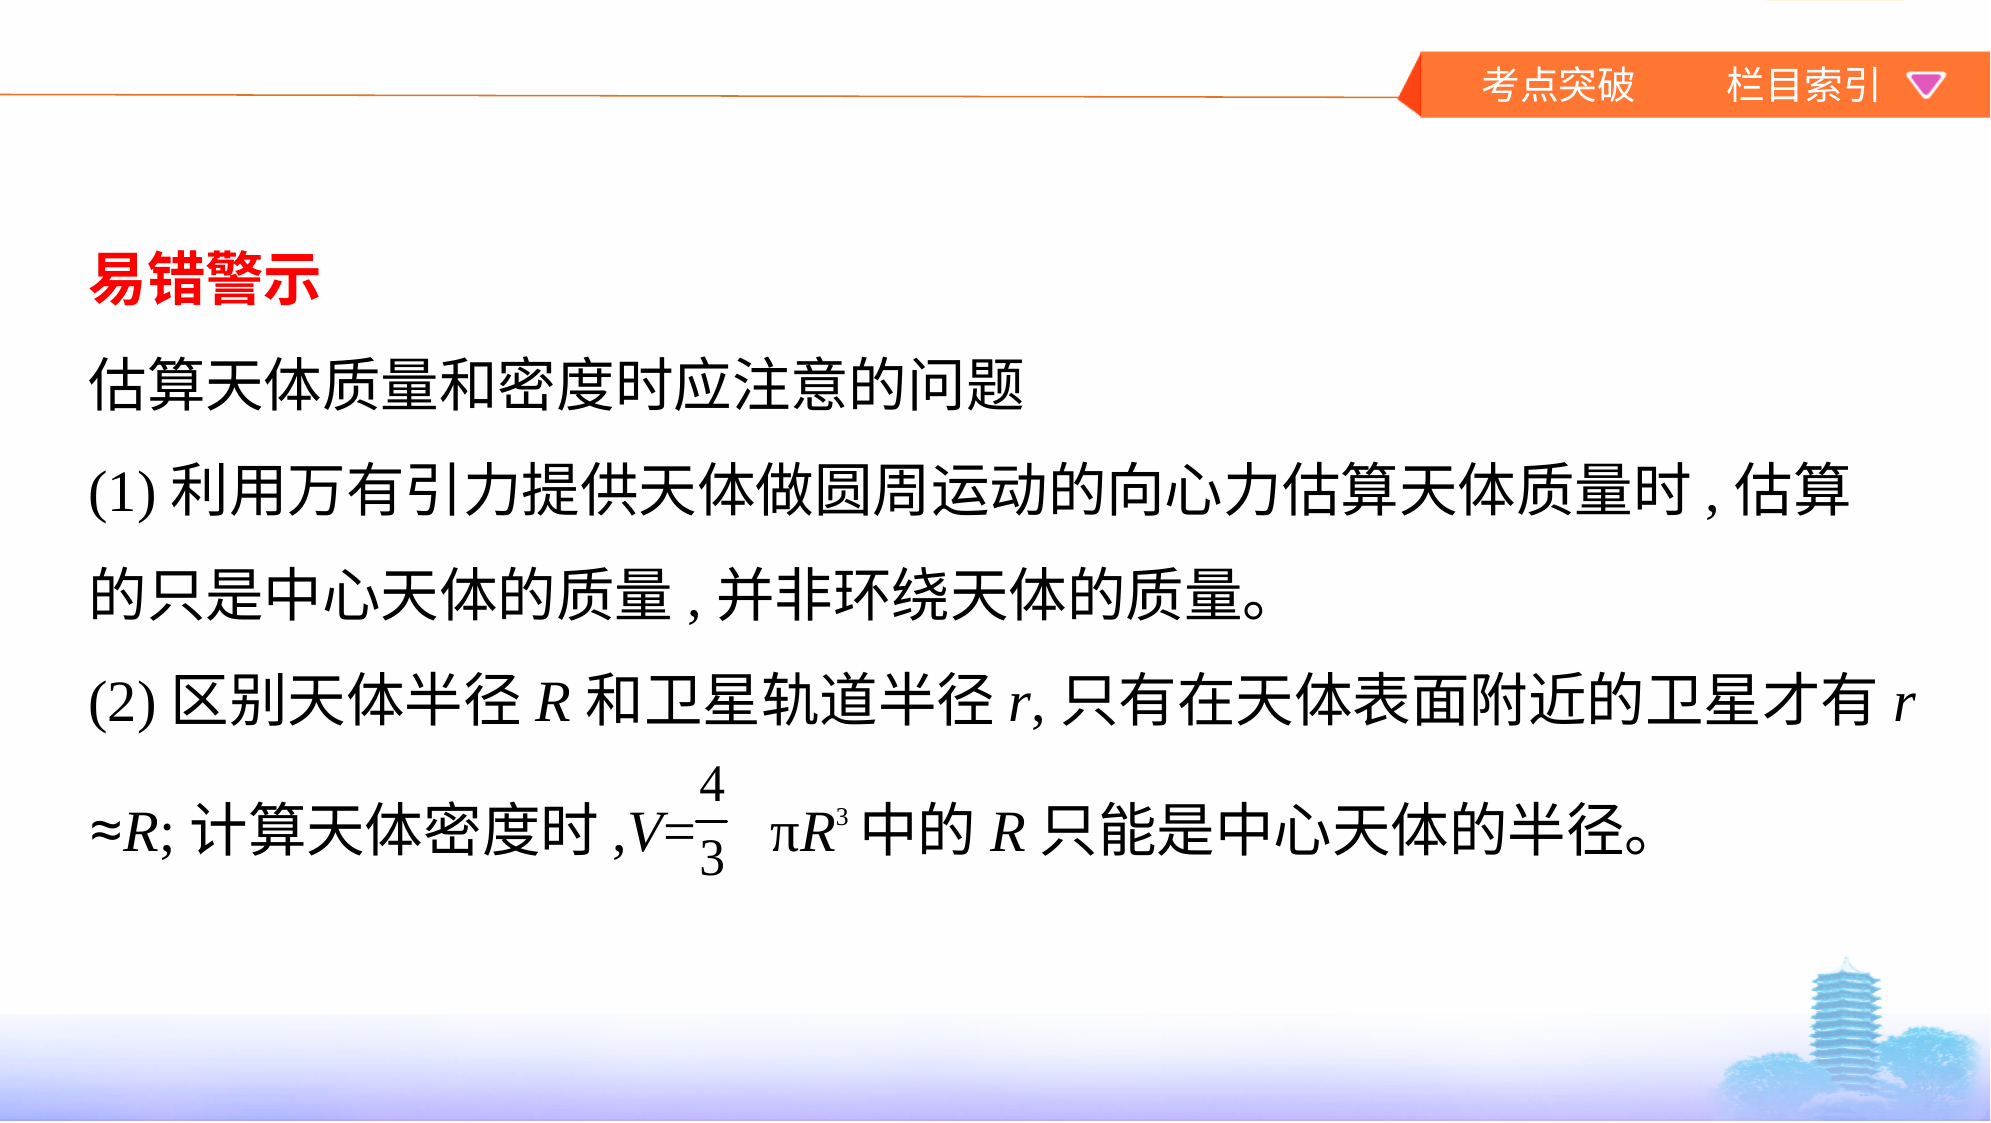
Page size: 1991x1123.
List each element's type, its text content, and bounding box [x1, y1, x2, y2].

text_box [692, 756, 732, 881]
picture [0, 0, 1991, 1121]
text_box 易错警示 估算天体质量和密度时应注意的问题 (1)利用万有引力提供天体做圆周运动的向心力估算天体质量时,估算 的只是中心天体的质量,并非环绕天体的质量。 (2)区别天体半径R和卫星轨道半径r,只有在天体表面附近的卫星才有r ≈R;计算天体密度时,V= πR3中的R只能是中心天体的半径。 [88, 207, 1949, 867]
